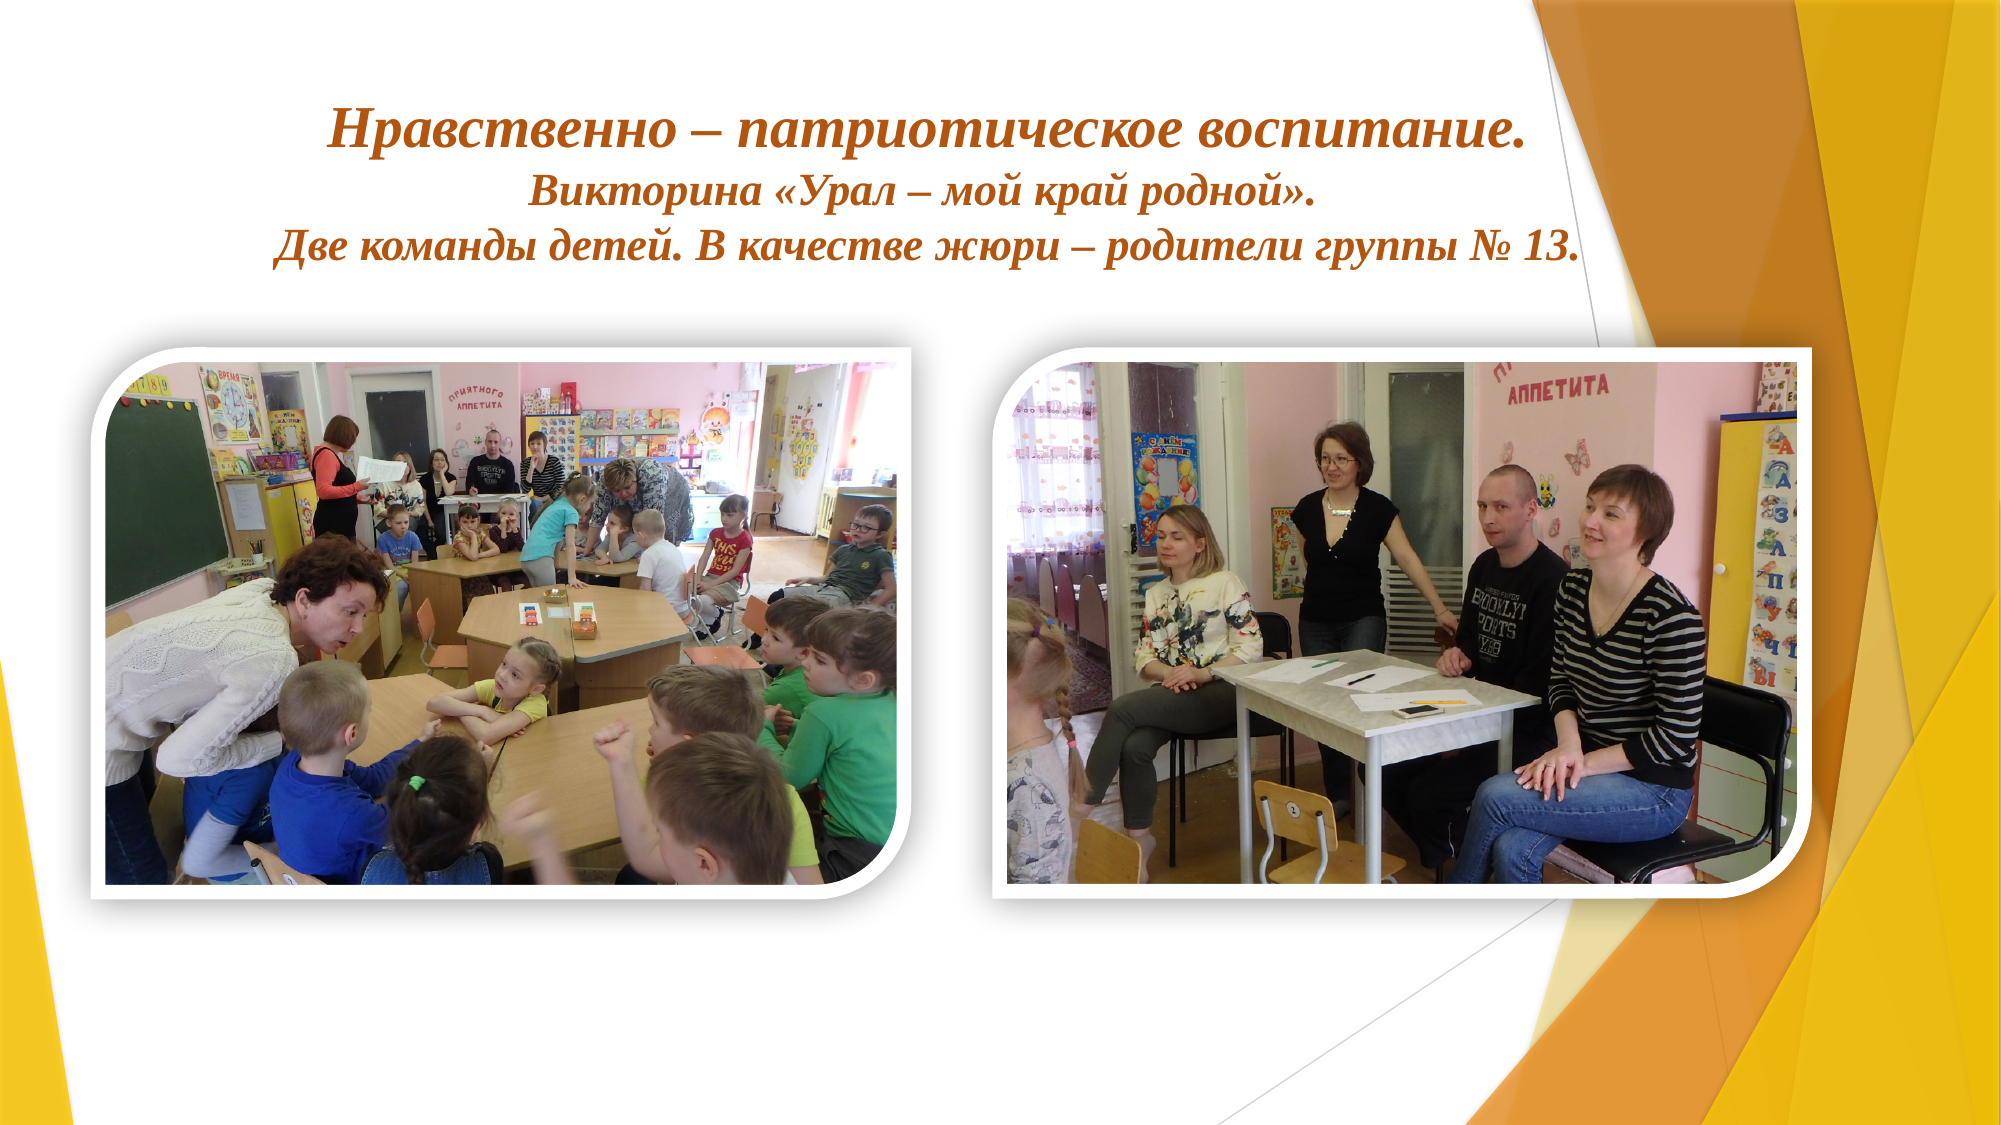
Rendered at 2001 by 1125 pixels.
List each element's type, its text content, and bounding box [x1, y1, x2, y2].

picture [97, 354, 905, 893]
title Нравственно – патриотическое воспитание. Викторина «Урал – мой край родной». Две команды детей. В качестве жюри – родители группы № 13. [207, 80, 1650, 317]
picture [999, 354, 1805, 892]
